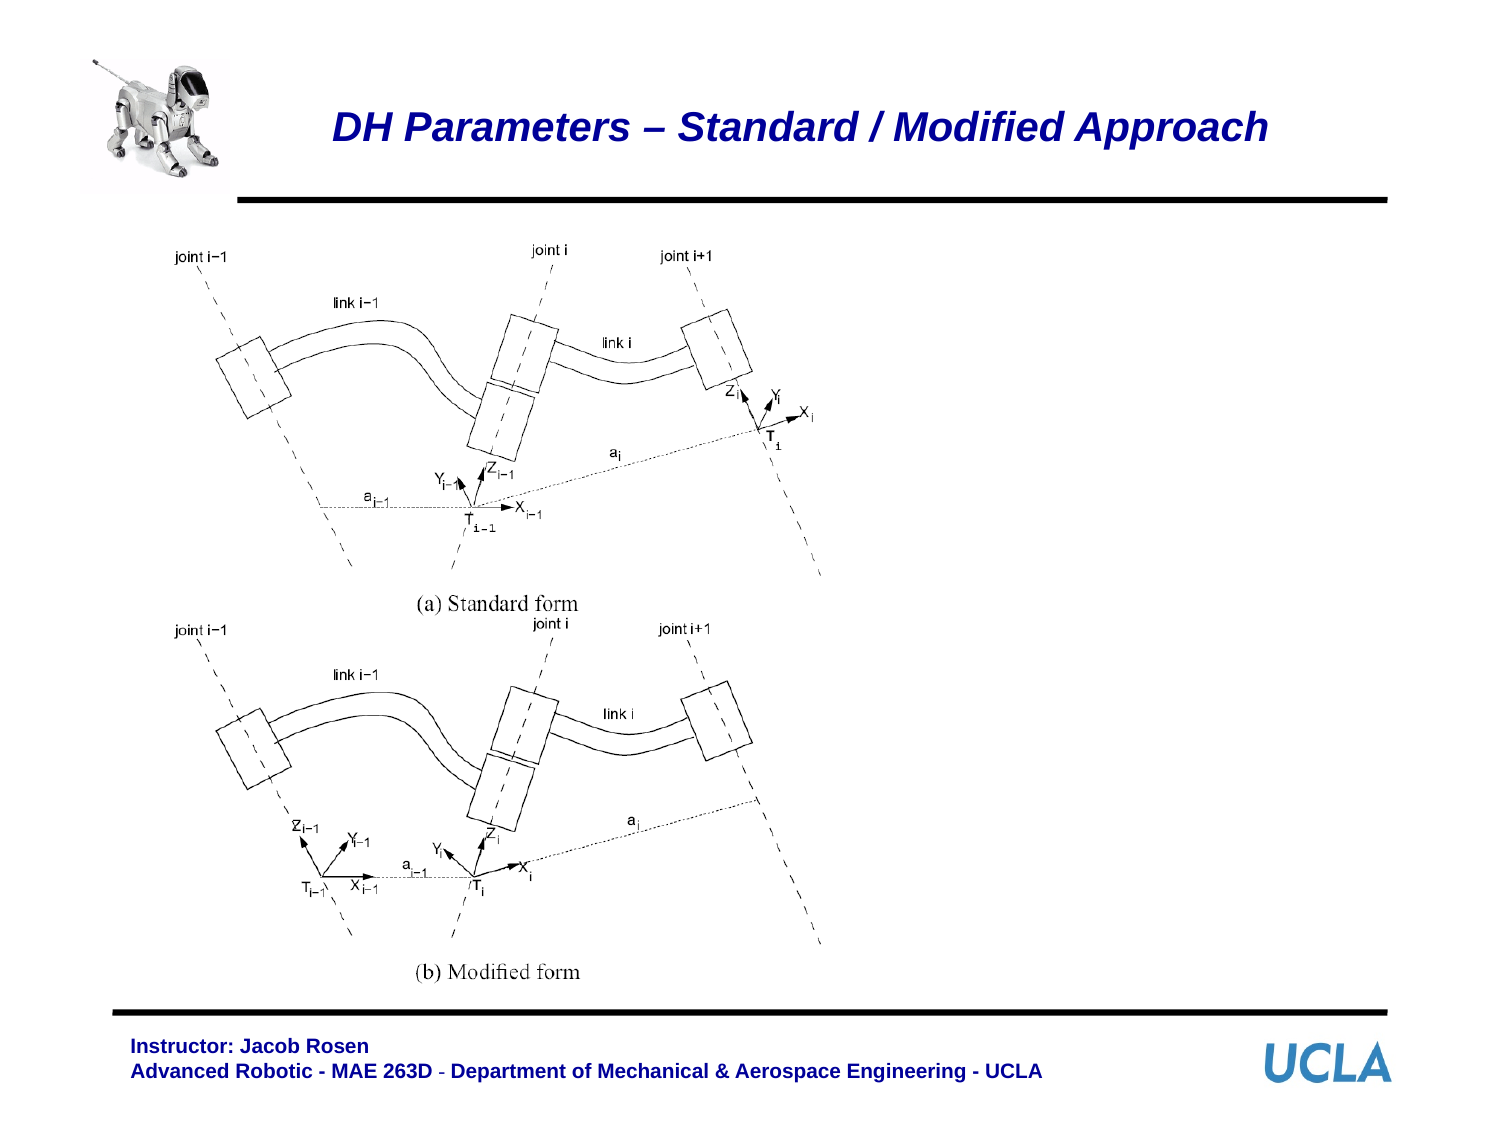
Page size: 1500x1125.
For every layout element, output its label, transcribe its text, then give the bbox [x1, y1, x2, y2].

picture [80, 59, 230, 194]
picture [97, 223, 871, 1000]
title DH Parameters – Standard / Modified Approach [237, 62, 1388, 188]
footer Instructor: Jacob Rosen Advanced Robotic - MAE 263D - Department of Mechanical & Aerospace Engineering - UCLA [115, 1024, 1229, 1088]
picture [1241, 1021, 1413, 1103]
